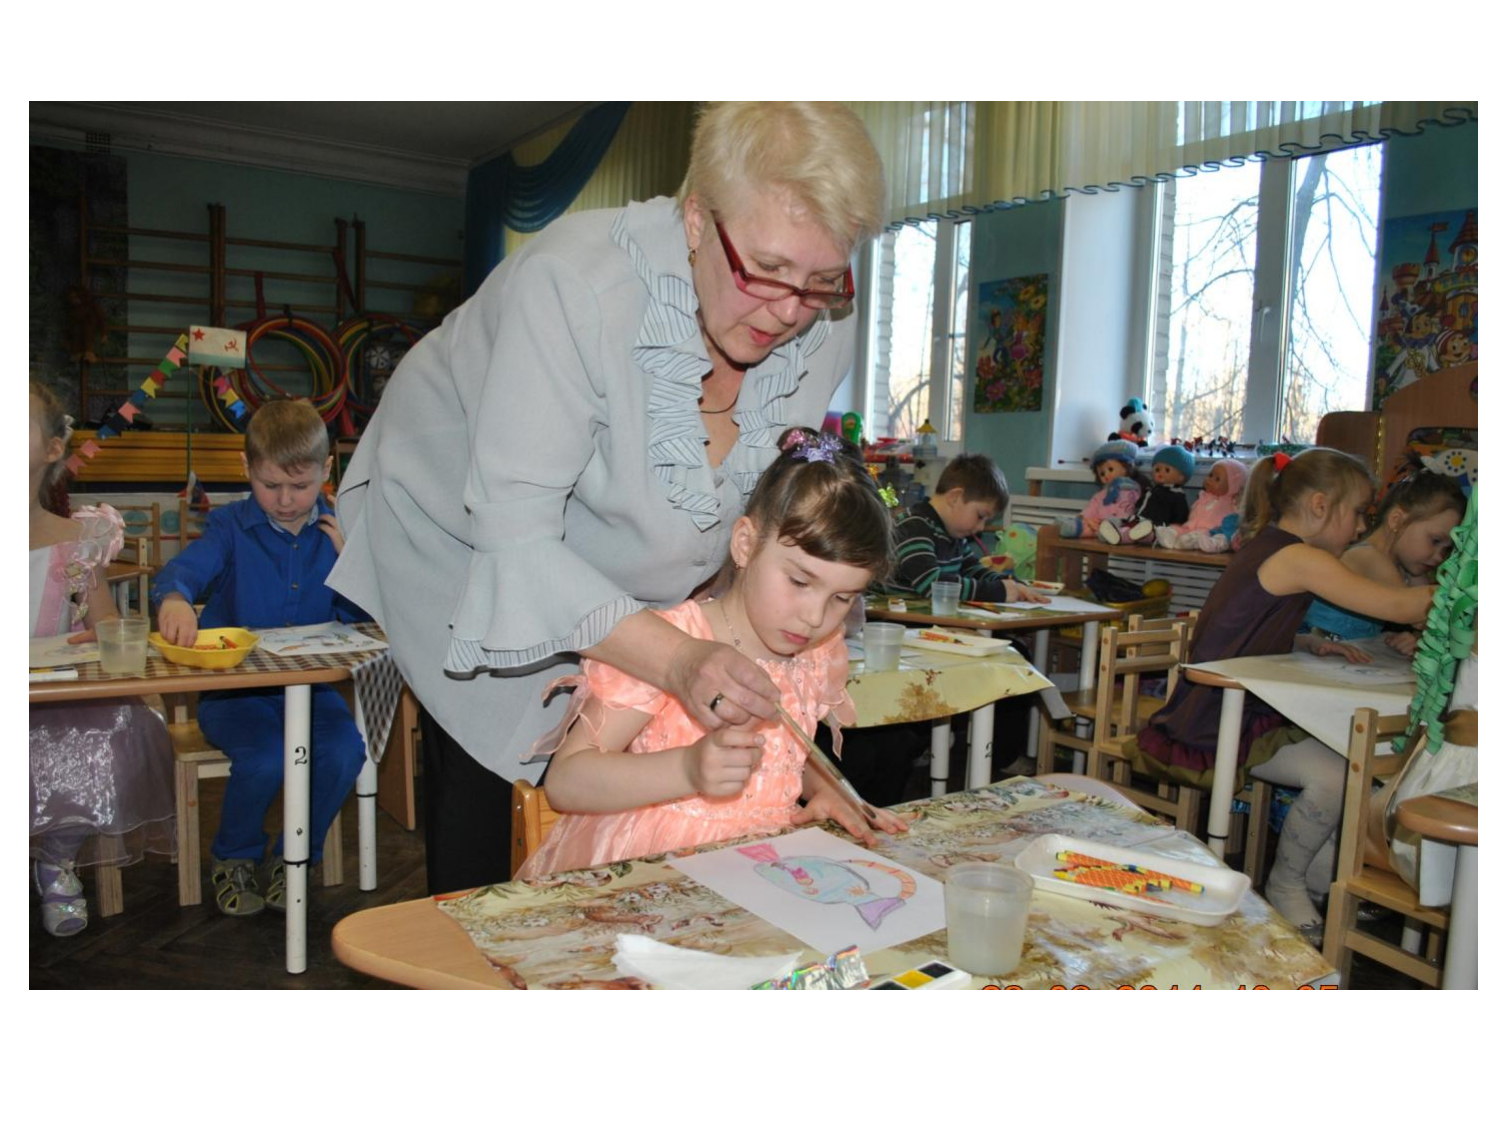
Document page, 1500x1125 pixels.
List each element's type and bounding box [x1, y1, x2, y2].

picture [29, 101, 1478, 990]
